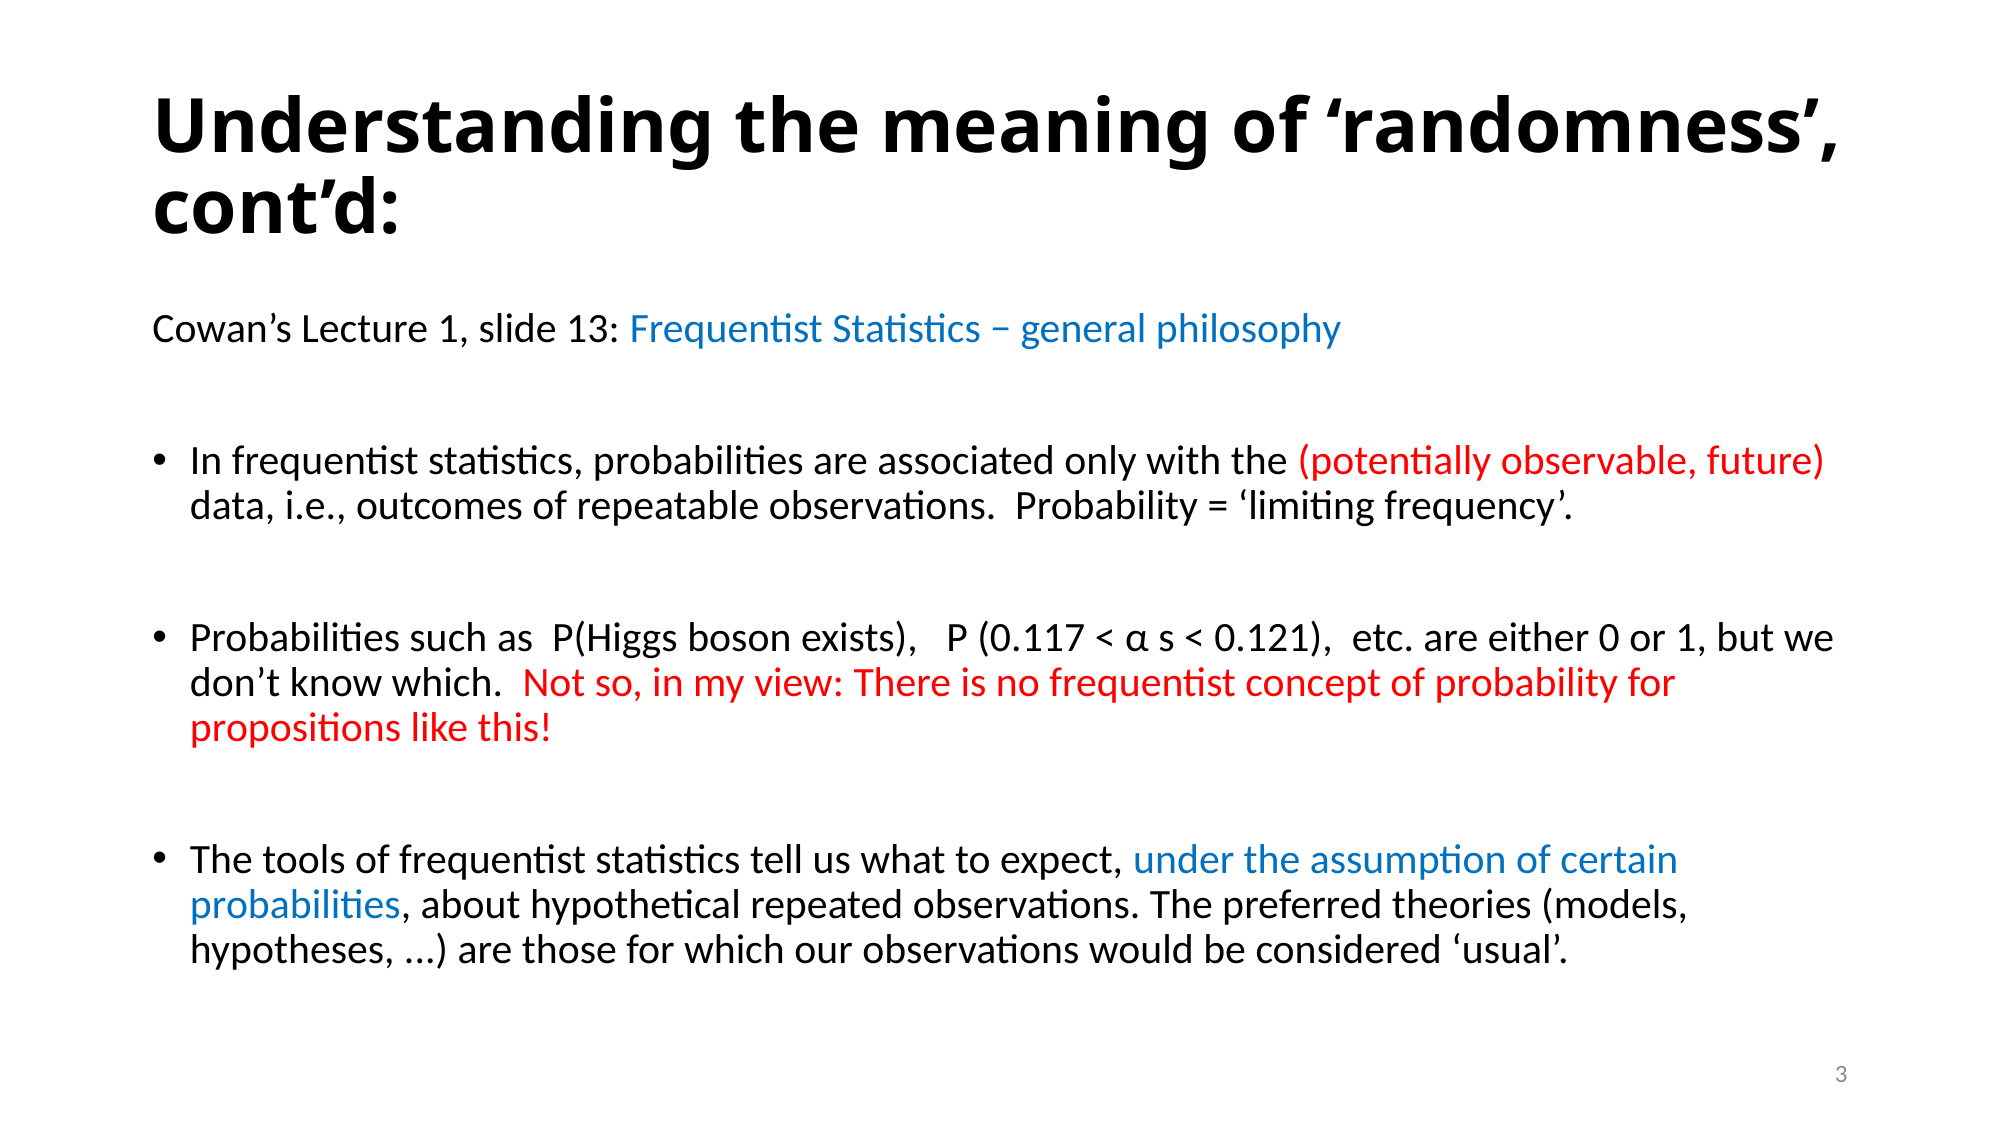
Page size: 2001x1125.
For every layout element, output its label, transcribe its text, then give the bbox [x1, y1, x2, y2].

list Cowan’s Lecture 1, slide 13: Frequentist Statistics − general philosophy In frequentist statistics, probabilities are associated only with the (potentially observable, future) data, i.e., outcomes of repeatable observations. Probability = ‘limiting frequency’. Probabilities such as P(Higgs boson exists), P (0.117 < α s < 0.121), etc. are either 0 or 1, but we don’t know which. Not so, in my view: There is no frequentist concept of probability for propositions like this! The tools of frequentist statistics tell us what to expect, under the assumption of certain probabilities, about hypothetical repeated observations. The preferred theories (models, hypotheses, ...) are those for which our observations would be considered ‘usual’. [137, 299, 1863, 1014]
title Understanding the meaning of ‘randomness’, cont’d: [137, 59, 1863, 278]
slide_number 3 [1412, 1042, 1863, 1103]
